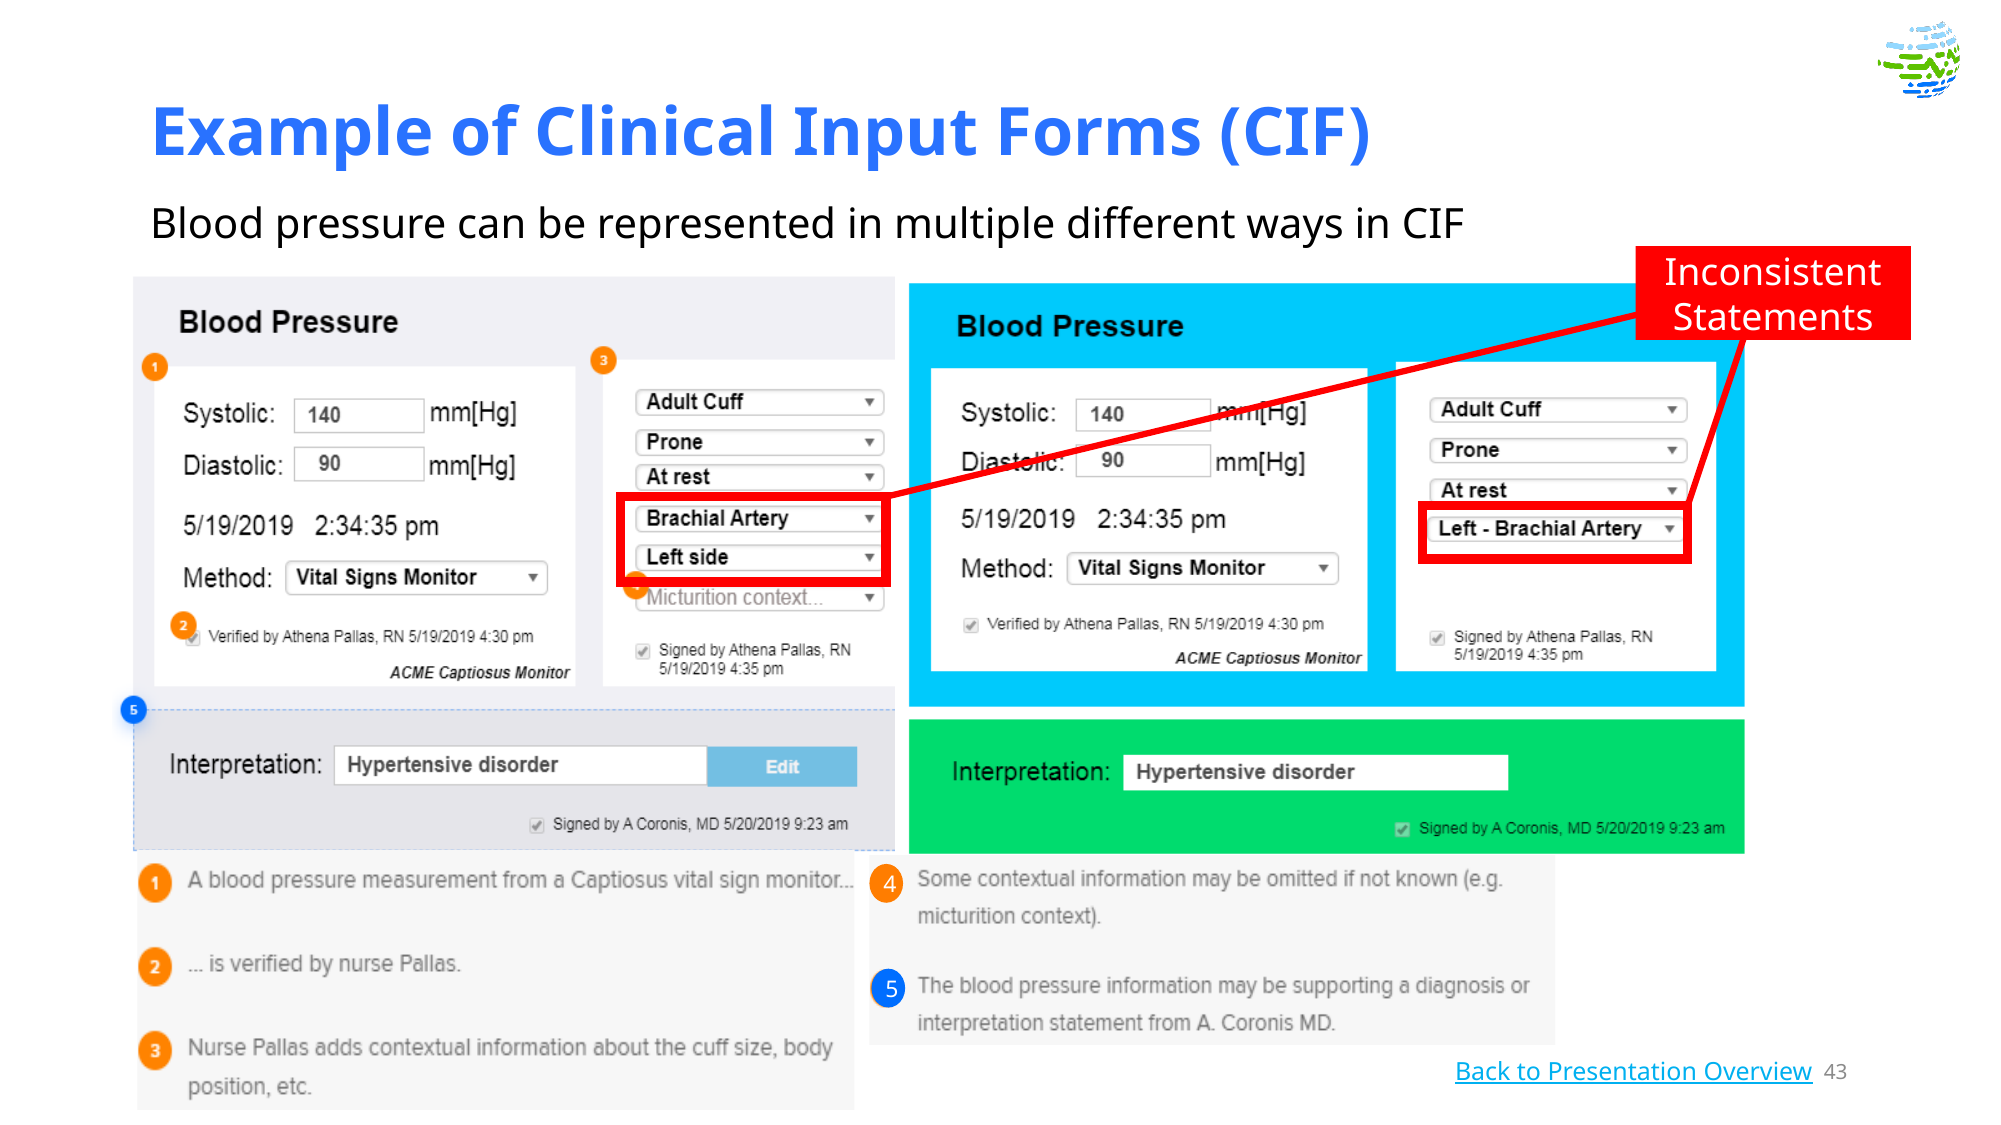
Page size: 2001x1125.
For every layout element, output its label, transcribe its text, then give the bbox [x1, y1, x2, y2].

text_box Inconsistent Statements [1634, 245, 1912, 341]
slide_number 43 [1412, 1042, 1863, 1103]
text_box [1687, 302, 1756, 506]
picture [137, 850, 855, 1110]
picture [1877, 20, 1968, 98]
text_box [869, 855, 1556, 1045]
text_box Blood pressure can be represented in multiple different ways in CIF [150, 196, 1850, 255]
text_box Back to Presentation Overview [1440, 1047, 1828, 1097]
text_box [112, 258, 1768, 878]
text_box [885, 302, 1687, 497]
title Example of Clinical Input Forms (CIF) [150, 61, 1731, 196]
